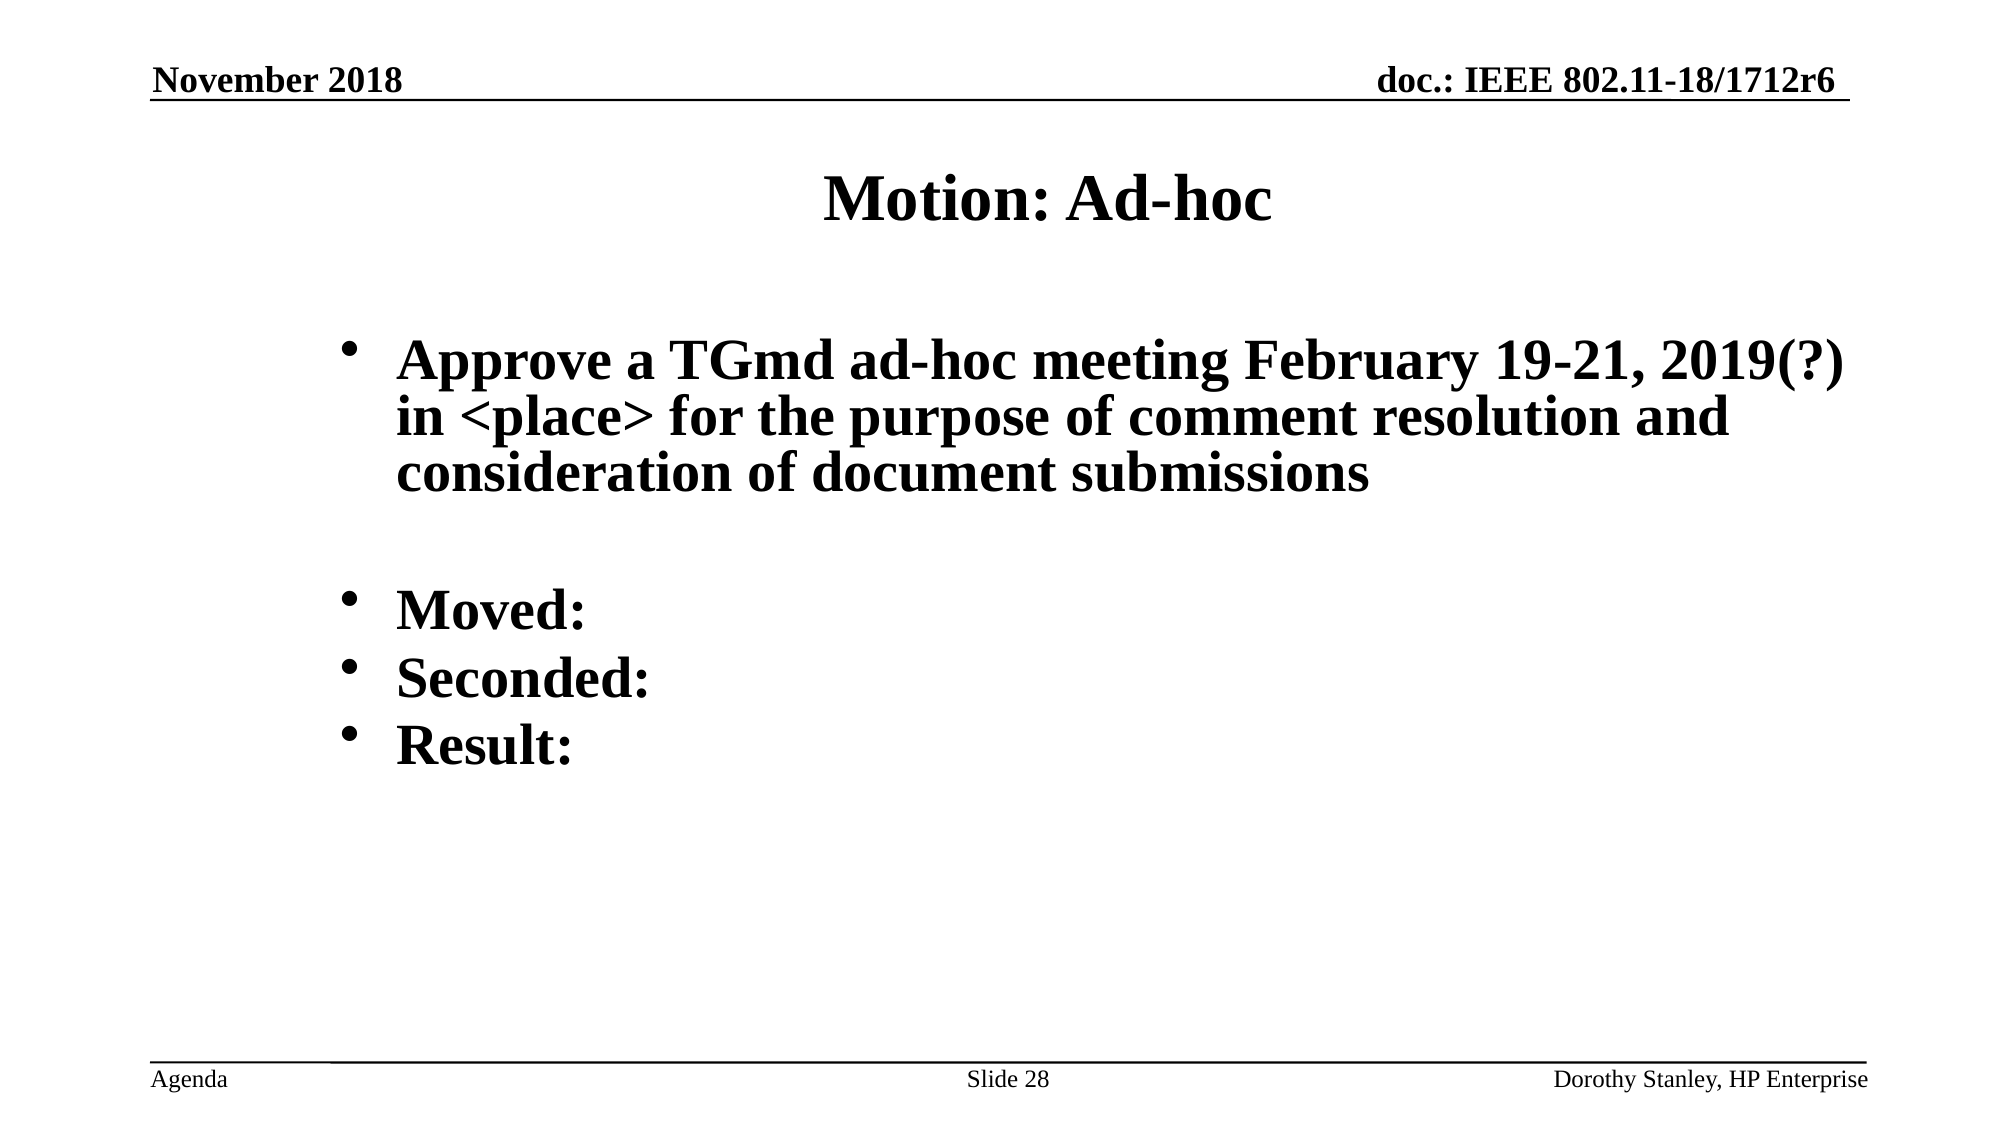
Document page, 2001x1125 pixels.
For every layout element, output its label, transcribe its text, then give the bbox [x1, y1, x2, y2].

list Approve a TGmd ad-hoc meeting February 19-21, 2019(?) in <place> for the purpose of comment resolution and consideration of document submissions Moved: Seconded: Result: [324, 327, 1880, 1078]
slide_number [152, 54, 567, 100]
footer Dorothy Stanley, HP Enterprise [1549, 1078, 1869, 1093]
title Motion: Ad-hoc [300, 106, 1797, 281]
slide_number Slide 28 [966, 1078, 1051, 1093]
